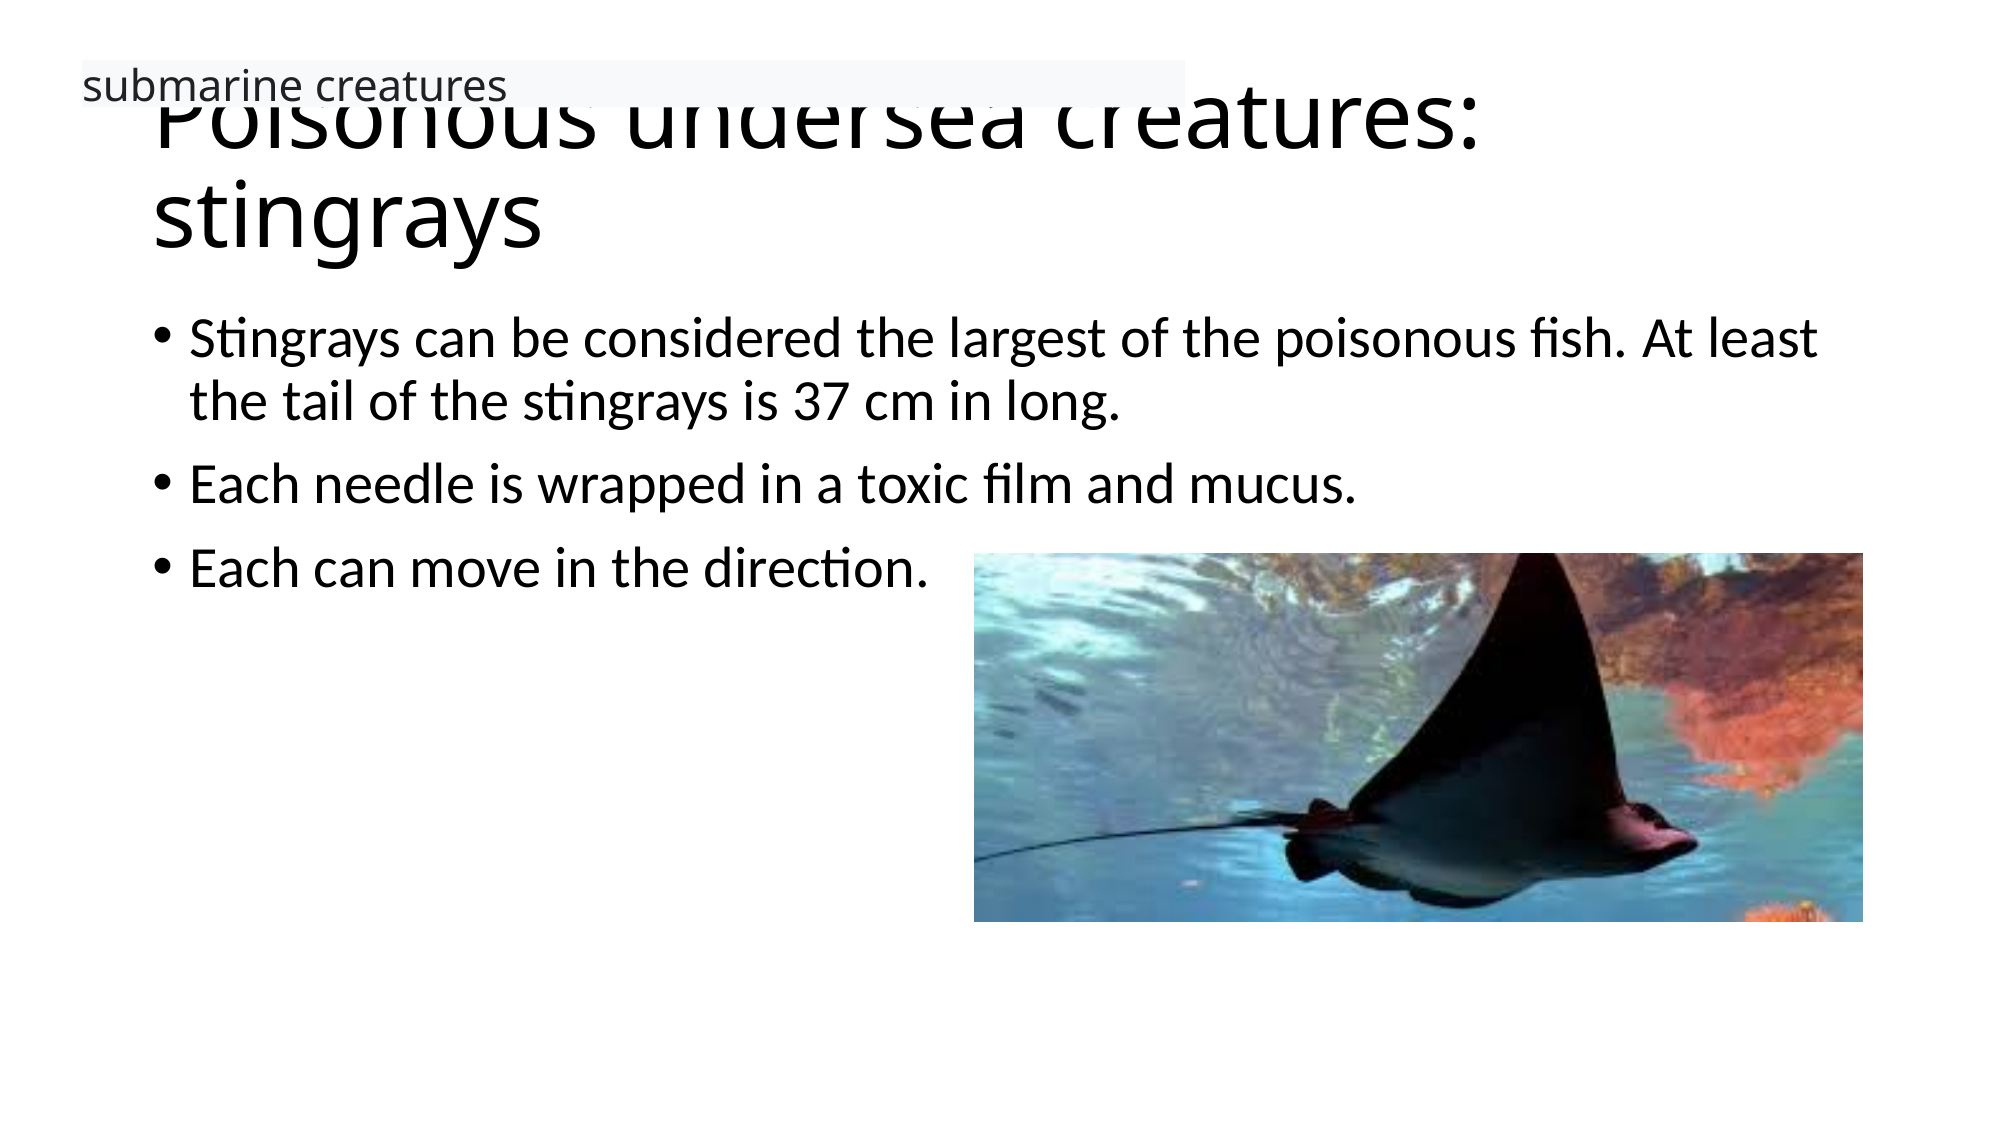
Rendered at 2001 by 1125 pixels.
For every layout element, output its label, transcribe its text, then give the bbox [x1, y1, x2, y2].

text_box submarine creatures [82, 59, 1186, 108]
picture [974, 553, 1863, 922]
list Stingrays can be considered the largest of the poisonous fish. At least the tail of the stingrays is 37 cm in long. Each needle is wrapped in a toxic film and mucus. Each can move in the direction. [137, 299, 1863, 922]
title Poisonous undersea creatures: stingrays [137, 59, 1863, 278]
